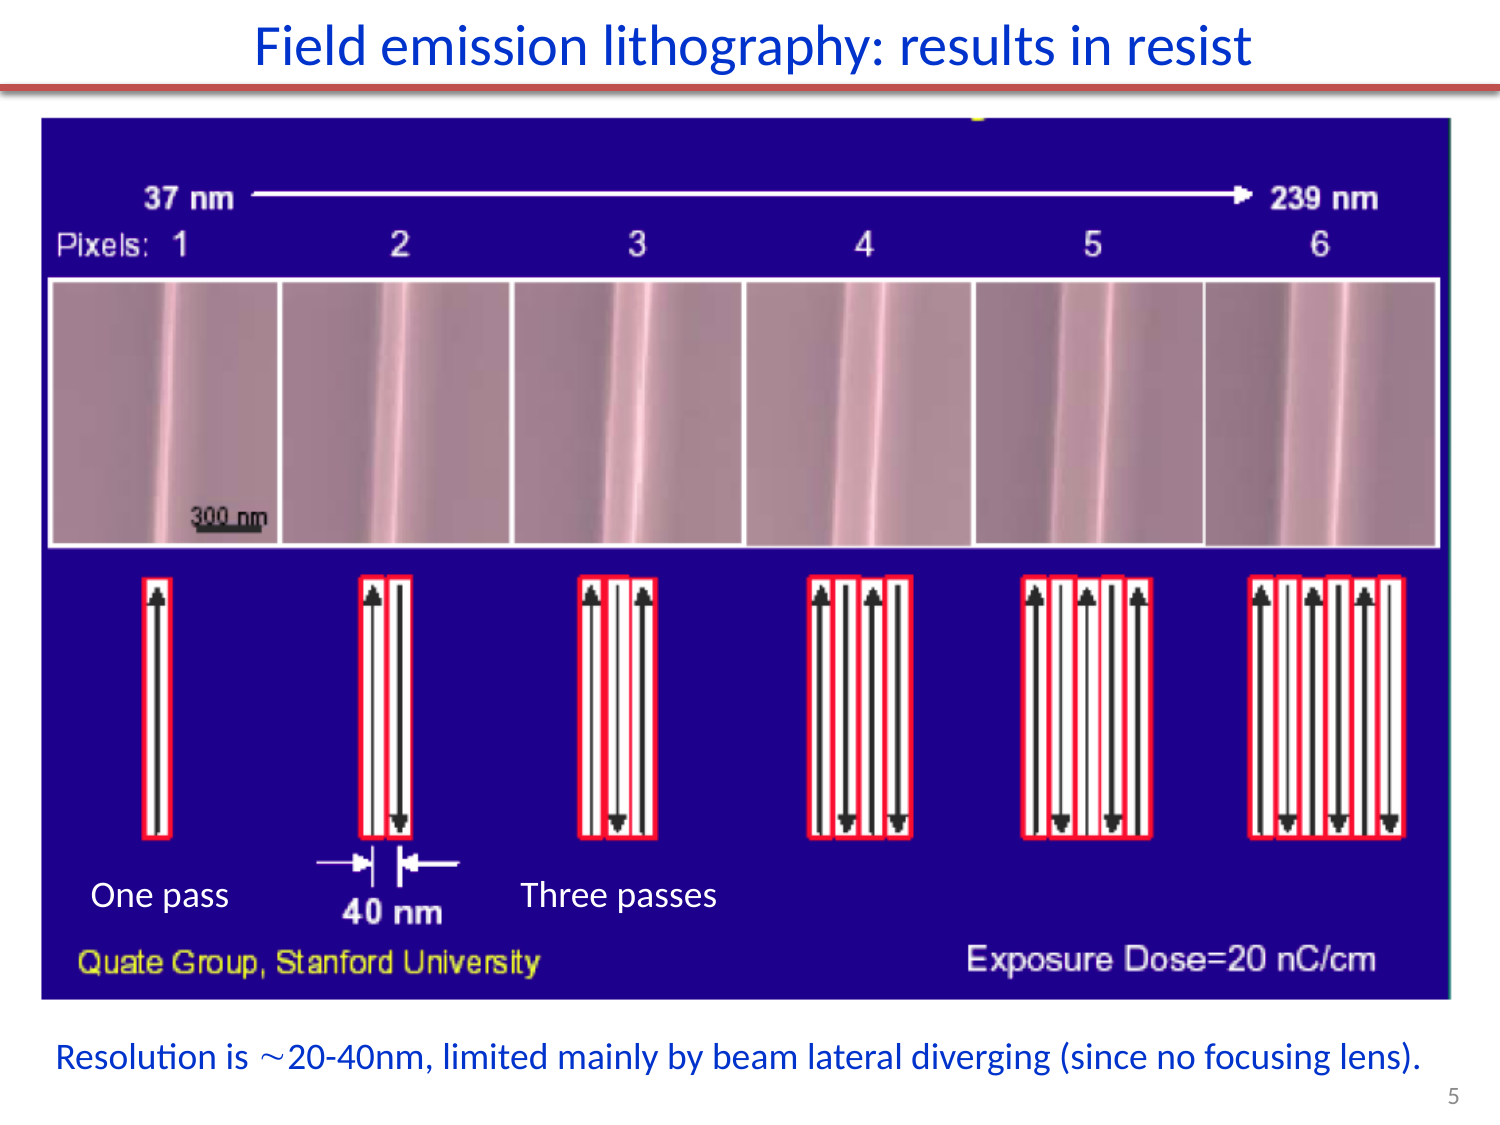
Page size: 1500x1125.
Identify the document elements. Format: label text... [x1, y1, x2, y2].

text_box Resolution is 20-40nm, limited mainly by beam lateral diverging (since no focusing lens). [40, 1024, 1438, 1085]
slide_number 5 [1125, 1065, 1475, 1125]
text_box Field emission lithography: results in resist [240, 0, 1269, 85]
picture [37, 112, 1454, 1004]
